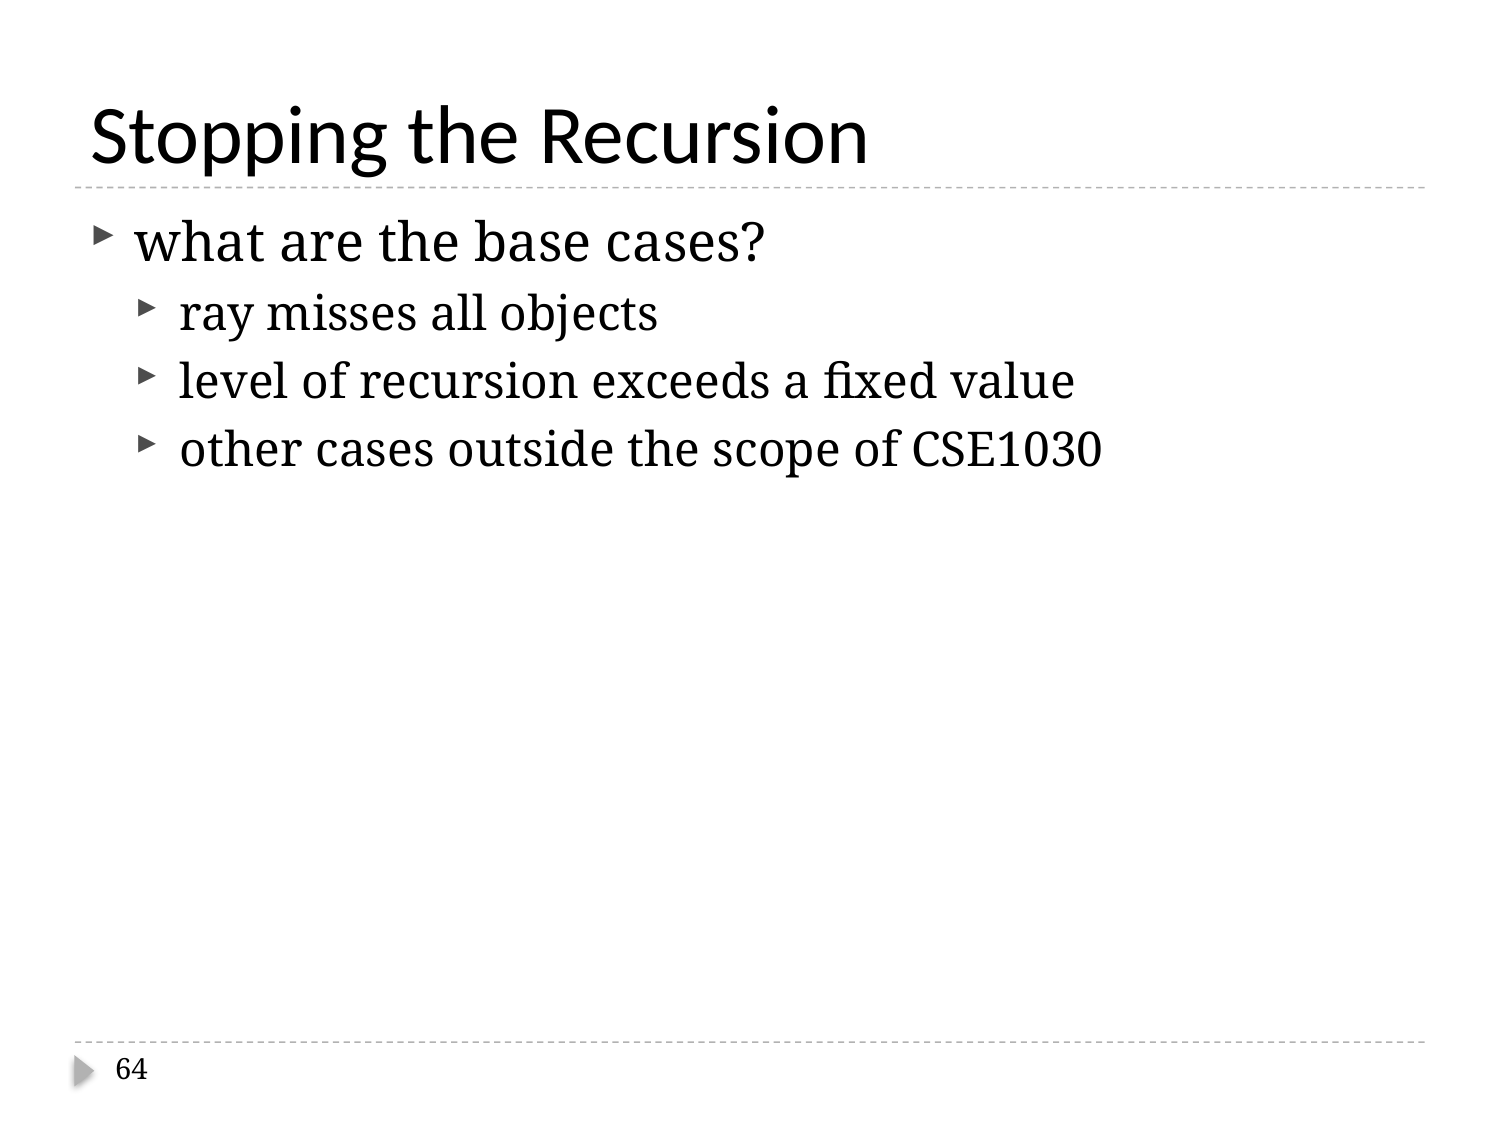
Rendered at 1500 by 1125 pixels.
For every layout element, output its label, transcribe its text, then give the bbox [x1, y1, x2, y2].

slide_number 64 [100, 1042, 426, 1103]
list what are the base cases? ray misses all objects level of recursion exceeds a fixed value other cases outside the scope of CSE1030 [75, 200, 1425, 1010]
title Stopping the Recursion [75, 24, 1425, 188]
